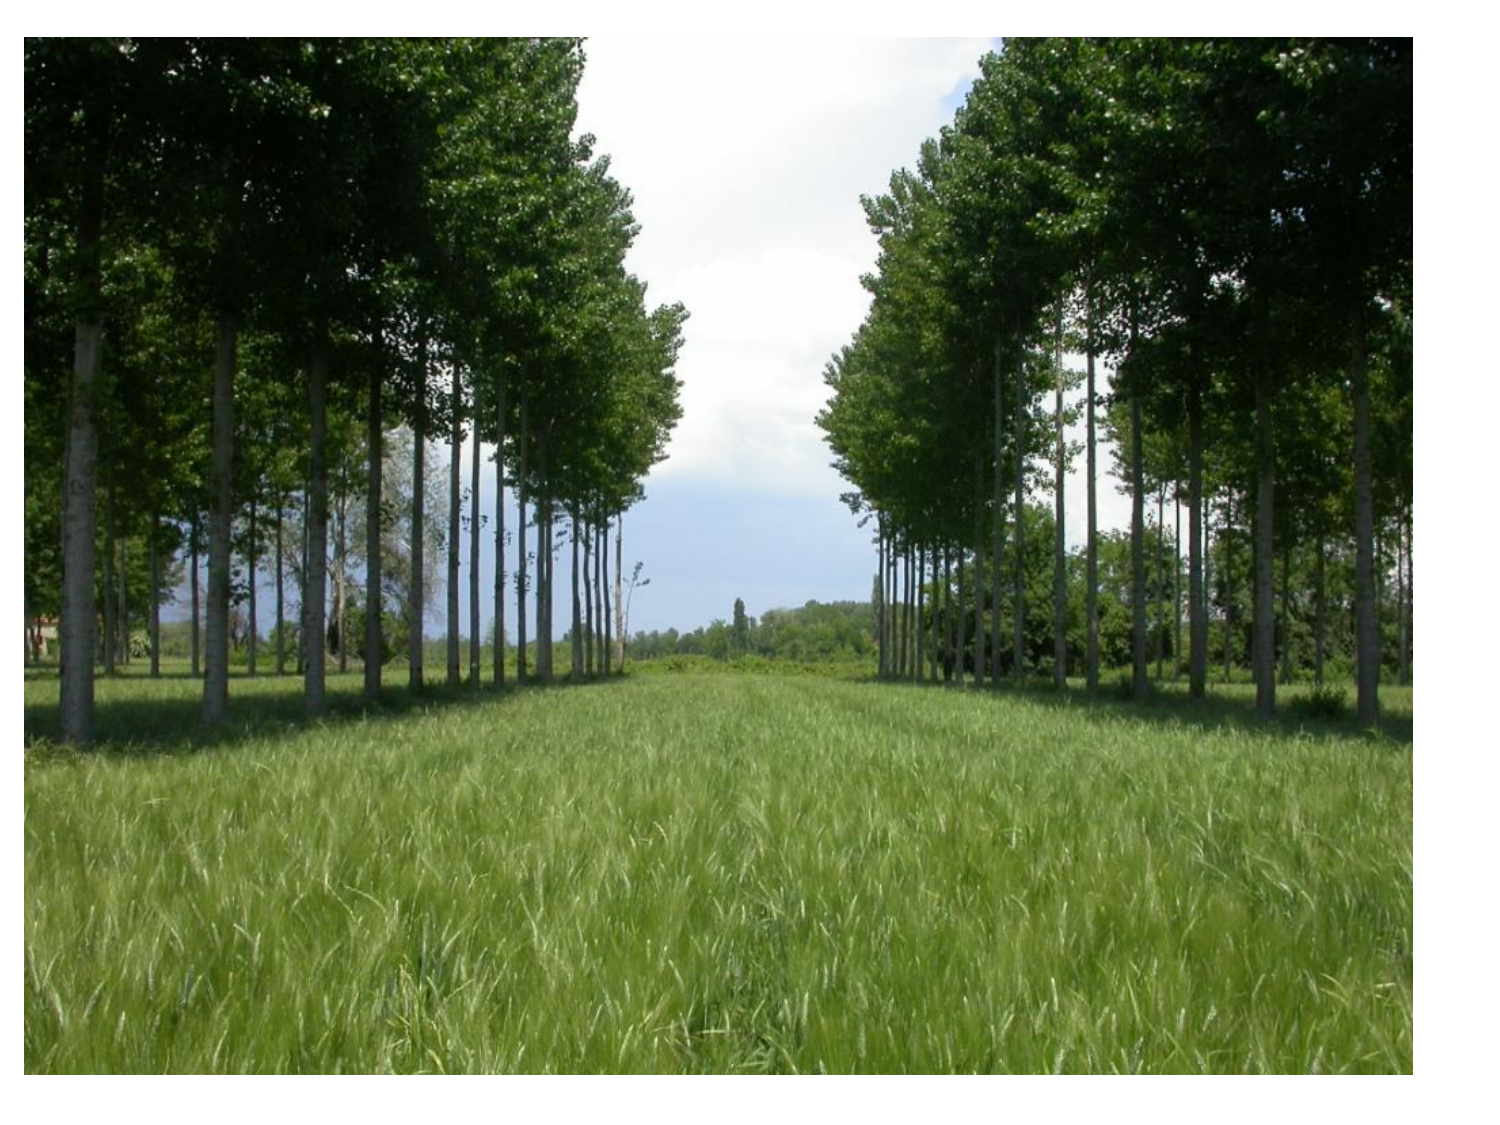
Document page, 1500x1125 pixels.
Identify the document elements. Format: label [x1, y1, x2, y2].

list [24, 37, 1413, 1076]
